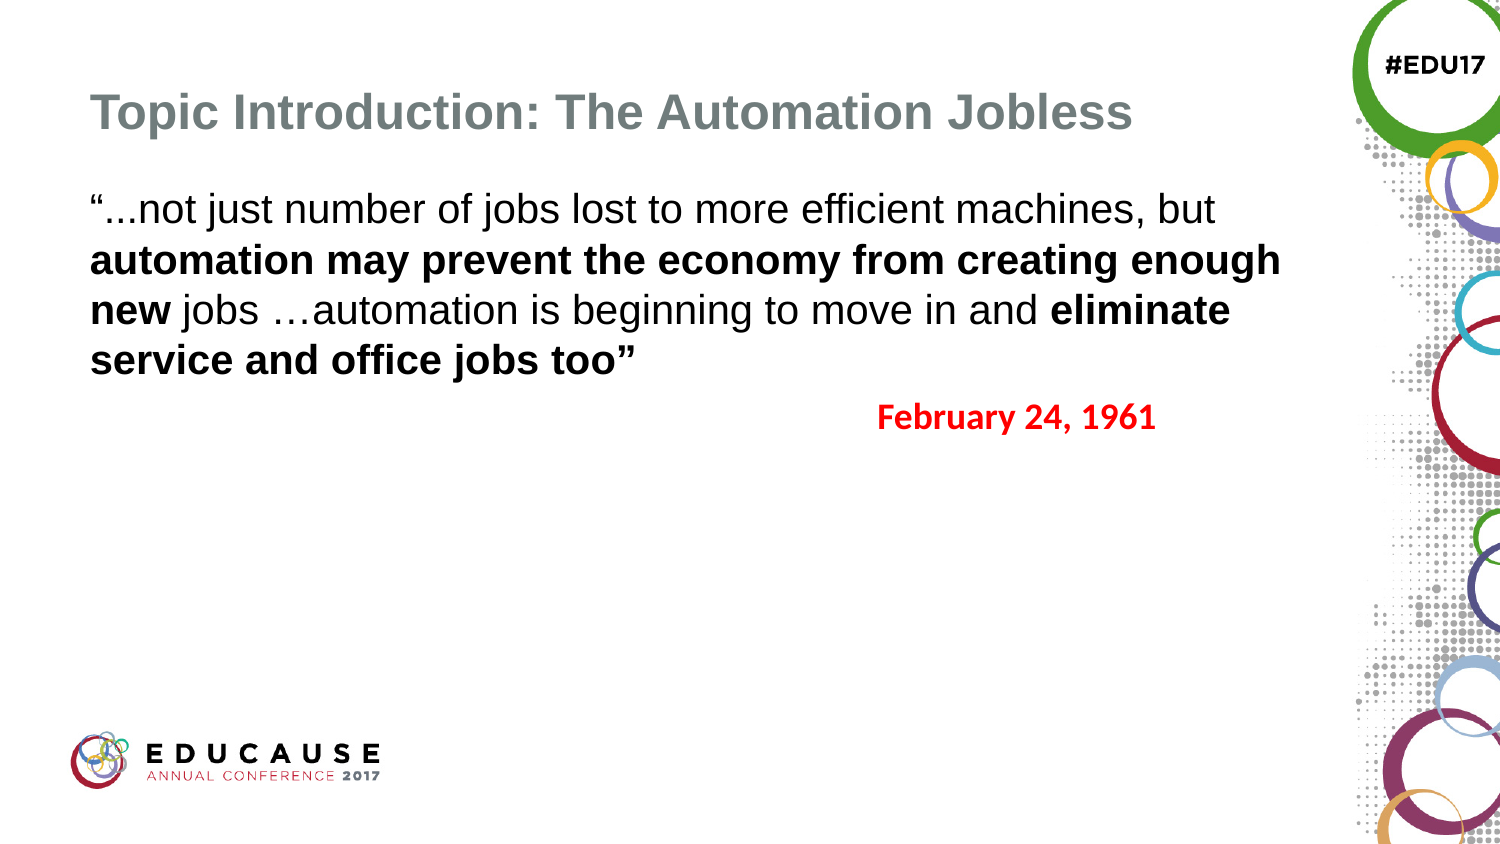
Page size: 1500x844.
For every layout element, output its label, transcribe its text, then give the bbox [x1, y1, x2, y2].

title Topic Introduction: The Automation Jobless [75, 71, 1300, 162]
list “...not just number of jobs lost to more efficient machines, but automation may prevent the economy from creating enough new jobs …automation is beginning to move in and eliminate service and office jobs too” [75, 174, 1300, 697]
text_box February 24, 1961 [862, 384, 1313, 445]
picture [0, 0, 1500, 844]
